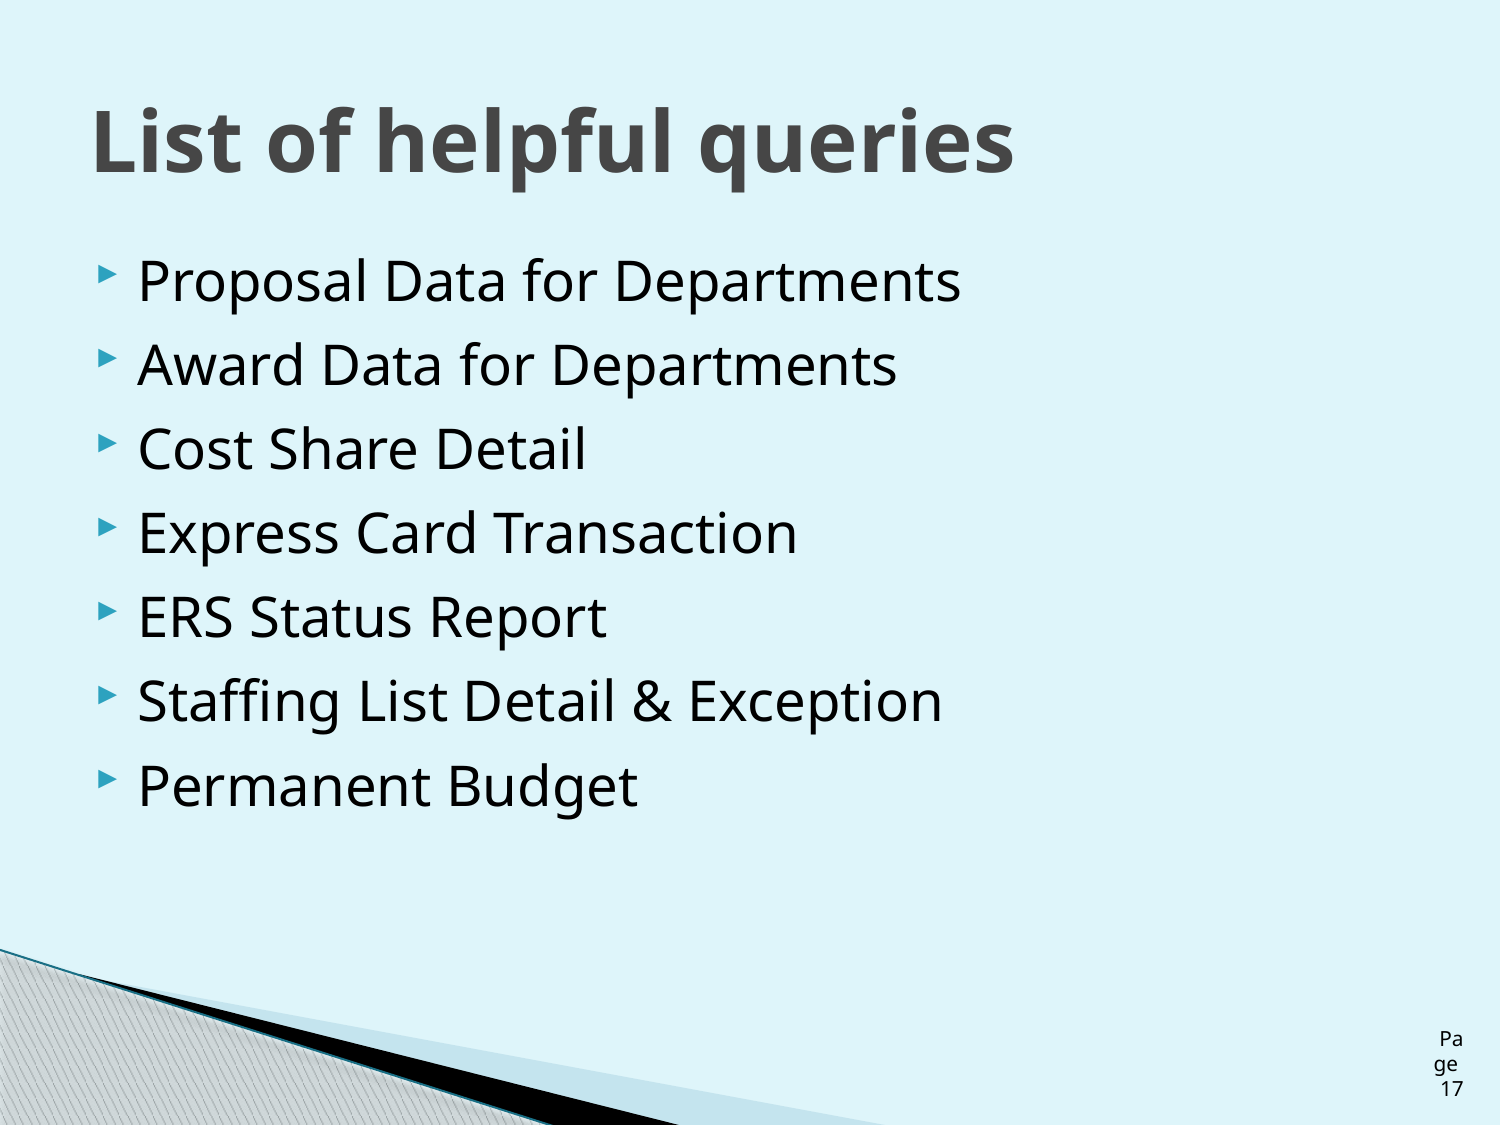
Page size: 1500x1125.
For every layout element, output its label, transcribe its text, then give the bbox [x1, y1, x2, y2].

title List of helpful queries [75, 45, 1425, 233]
list Proposal Data for Departments Award Data for Departments Cost Share Detail Express Card Transaction ERS Status Report Staffing List Detail & Exception Permanent Budget [62, 237, 1400, 925]
slide_number Page 17 [1418, 1051, 1479, 1112]
